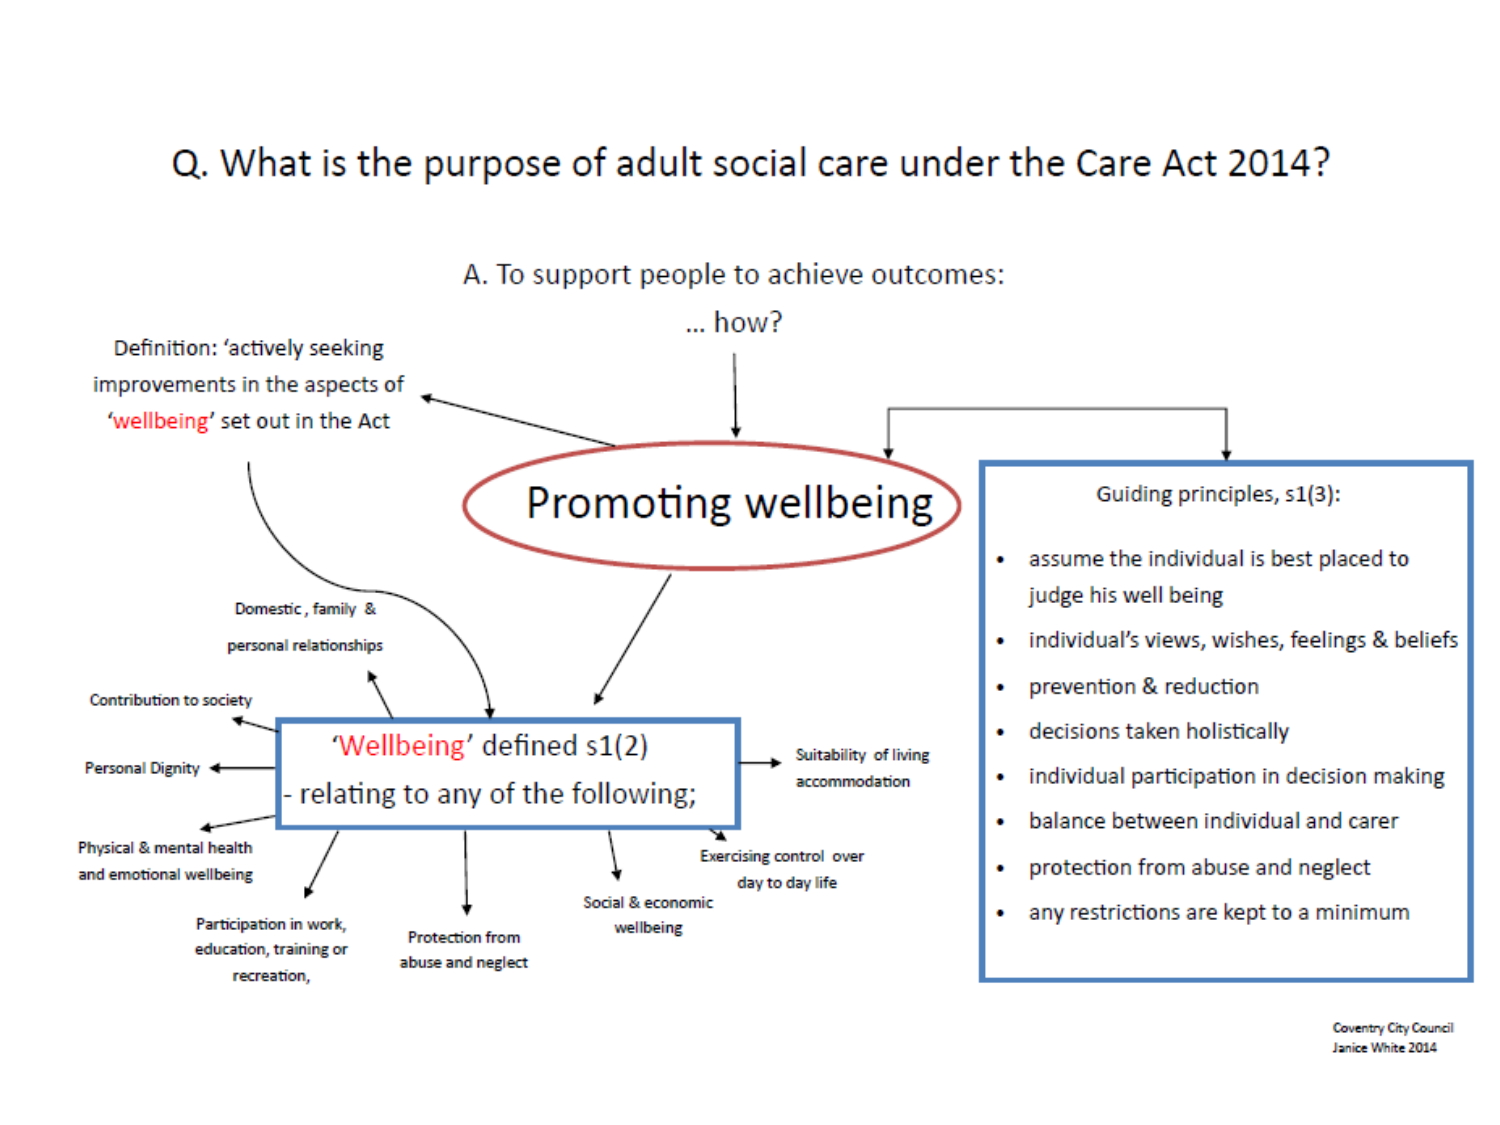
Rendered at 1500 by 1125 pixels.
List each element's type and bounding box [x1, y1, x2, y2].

picture [40, 42, 1479, 1071]
